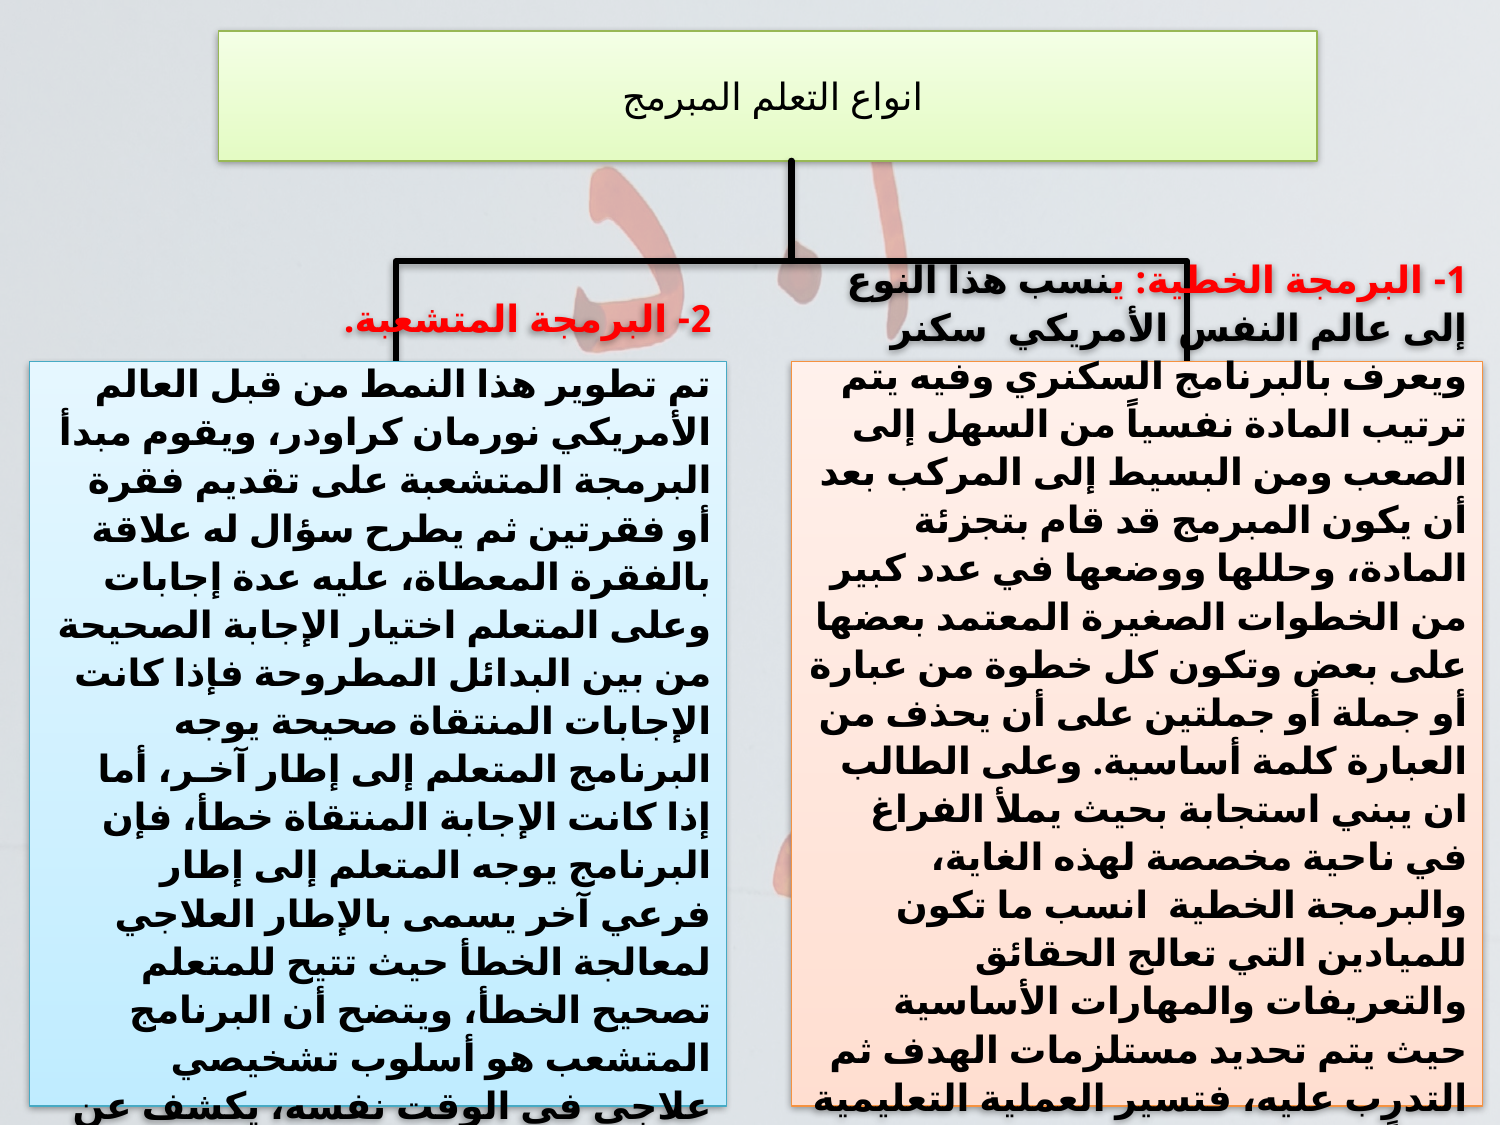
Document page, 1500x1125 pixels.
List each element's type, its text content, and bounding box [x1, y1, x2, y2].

text_box 1- البرمجة الخطية: ينسب هذا النوع إلى عالم النفس الأمريكي سكنر ويعرف بالبرنامج السكنري وفيه يتم ترتيب المادة نفسياً من السهل إلى الصعب ومن البسيط إلى المركب بعد أن يكون المبرمج قد قام بتجزئة المادة، وحللها ووضعها في عدد كبير من الخطوات الصغيرة المعتمد بعضها على بعض وتكون كل خطوة من عبارة أو جملة أو جملتين على أن يحذف من العبارة كلمة أساسية. وعلى الطالب ان يبني استجابة بحيث يملأ الفراغ في ناحية مخصصة لهذه الغاية، والبرمجة الخطية انسب ما تكون للميادين التي تعالج الحقائق والتعريفات والمهارات الأساسية حيث يتم تحديد مستلزمات الهدف ثم التدرب عليه، فتسير العملية التعليمية شيئاً فشيئا حتى يكون المفهوم الكلي. [791, 361, 1483, 1107]
text_box انواع التعلم المبرمج [218, 30, 1318, 162]
text_box 2- البرمجة المتشعبة. تم تطوير هذا النمط من قبل العالم الأمريكي نورمان كراودر، ويقوم مبدأ البرمجة المتشعبة على تقديم فقرة أو فقرتين ثم يطرح سؤال له علاقة بالفقرة المعطاة، عليه عدة إجابات وعلى المتعلم اختيار الإجابة الصحيحة من بين البدائل المطروحة فإذا كانت الإجابات المنتقاة صحيحة يوجه البرنامج المتعلم إلى إطار آخـر، أما إذا كانت الإجابة المنتقاة خطأ، فإن البرنامج يوجه المتعلم إلى إطار فرعي آخر يسمى بالإطار العلاجي لمعالجة الخطأ حيث تتيح للمتعلم تصحيح الخطأ، ويتضح أن البرنامج المتشعب هو أسلوب تشخيصي علاجي في الوقت نفسه، يكشف عن مواضع القوة والضعف لدى المتعلم. [29, 361, 727, 1107]
text_box [393, 157, 1190, 362]
